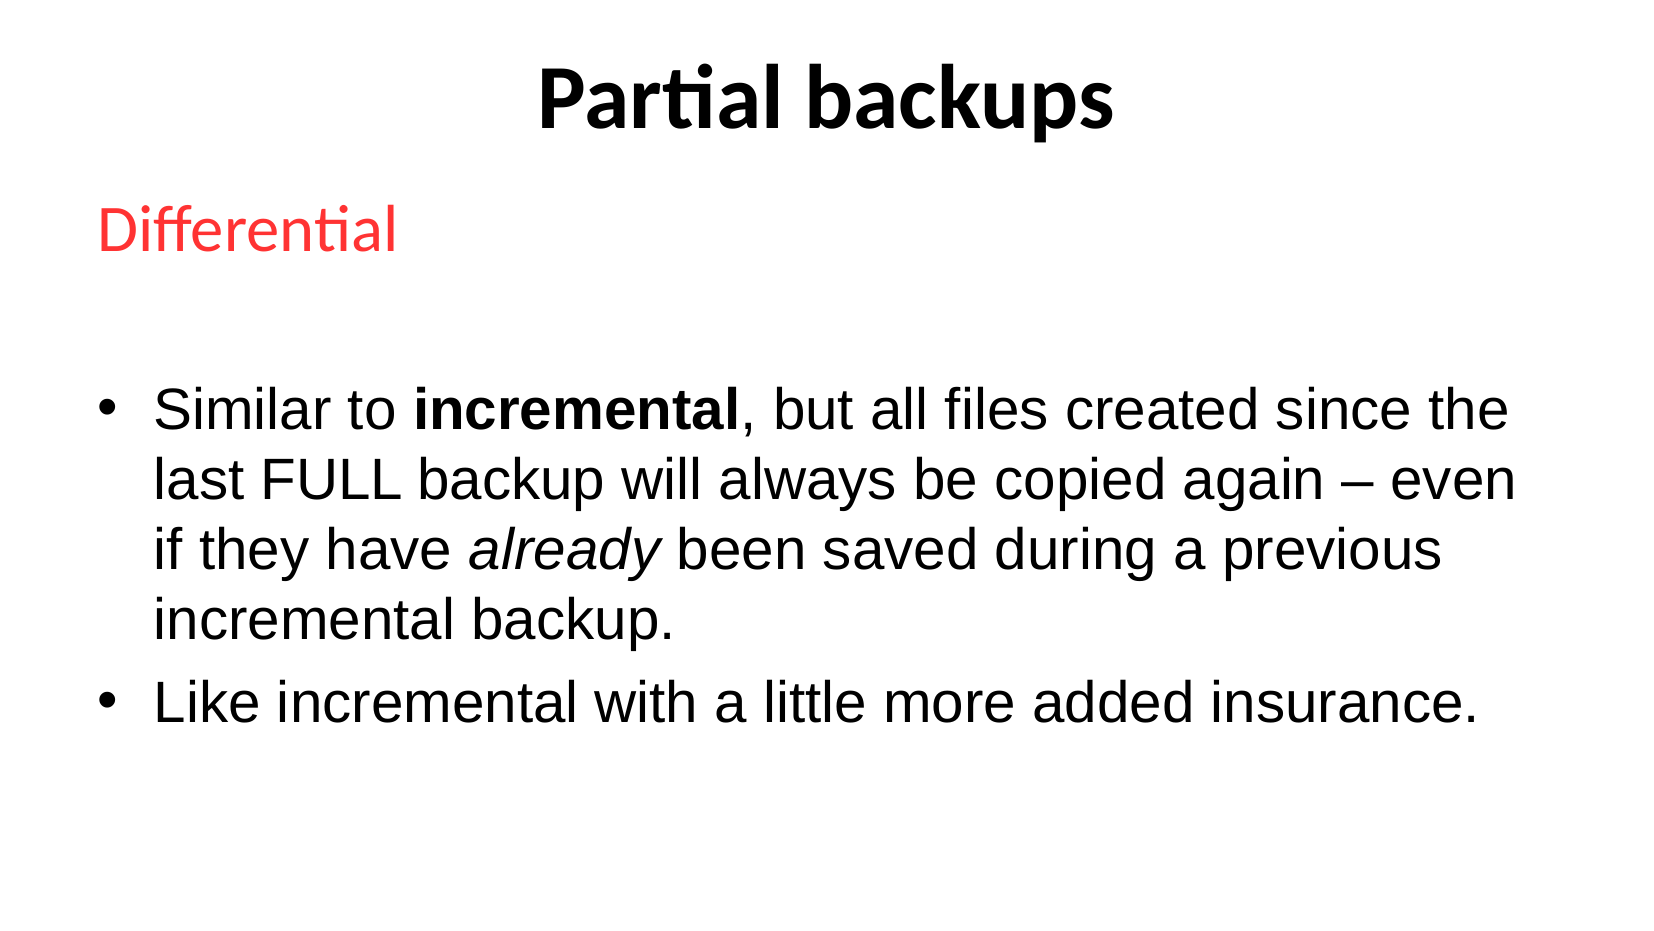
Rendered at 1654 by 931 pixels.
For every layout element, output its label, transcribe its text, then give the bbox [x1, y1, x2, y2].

title Partial backups [82, 37, 1571, 148]
list Differential Similar to incremental, but all files created since the last FULL backup will always be copied again – even if they have already been saved during a previous incremental backup. Like incremental with a little more added insurance. [82, 177, 1571, 679]
